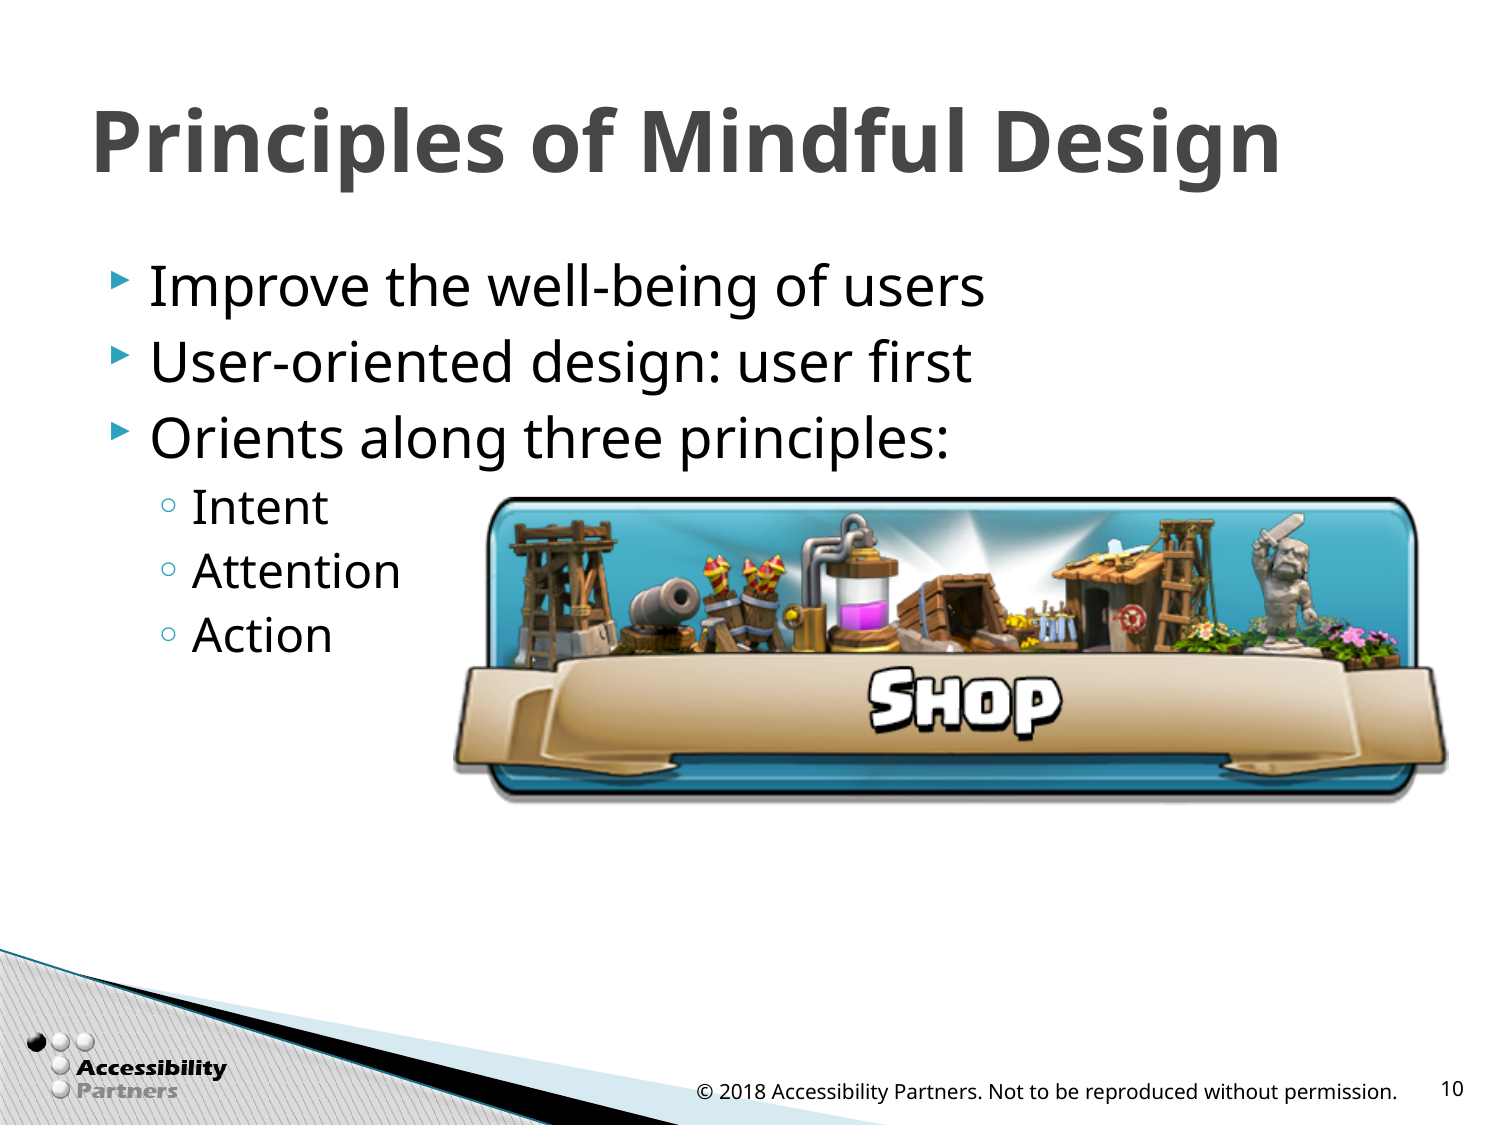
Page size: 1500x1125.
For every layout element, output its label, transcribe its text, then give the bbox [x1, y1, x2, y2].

picture [24, 1030, 229, 1100]
list Improve the well-being of users User-oriented design: user first Orients along three principles: Intent Attention Action [74, 242, 1426, 986]
footer © 2018 Accessibility Partners. Not to be reproduced without permission. [537, 1051, 1413, 1112]
slide_number 10 [1418, 1051, 1479, 1112]
picture [452, 486, 1449, 806]
title Principles of Mindful Design [75, 45, 1425, 233]
